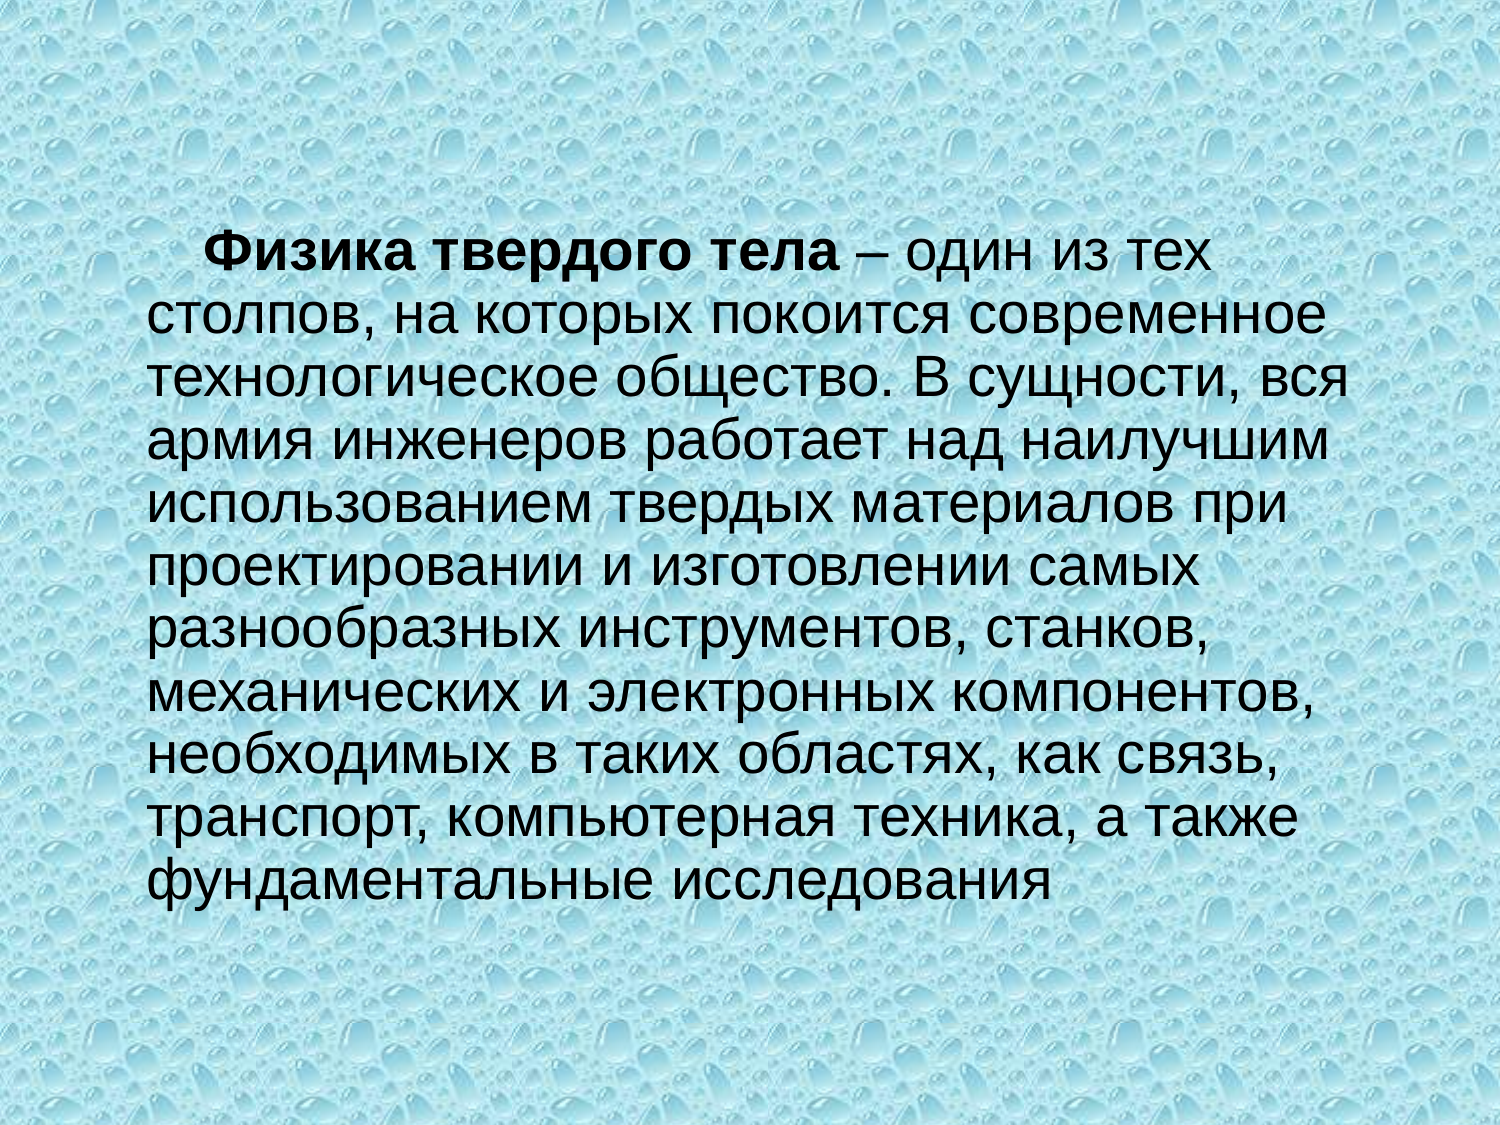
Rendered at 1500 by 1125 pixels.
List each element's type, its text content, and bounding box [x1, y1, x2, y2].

picture [0, 0, 1500, 1125]
list Физика твердого тела – один из тех столпов, на которых покоится современное технологическое общество. В сущности, вся армия инженеров работает над наилучшим использованием твердых материалов при проектировании и изготовлении самых разнообразных инструментов, станков, механических и электронных компонентов, необходимых в таких областях, как связь, транспорт, компьютерная техника, а также фундаментальные исследования [75, 212, 1425, 955]
